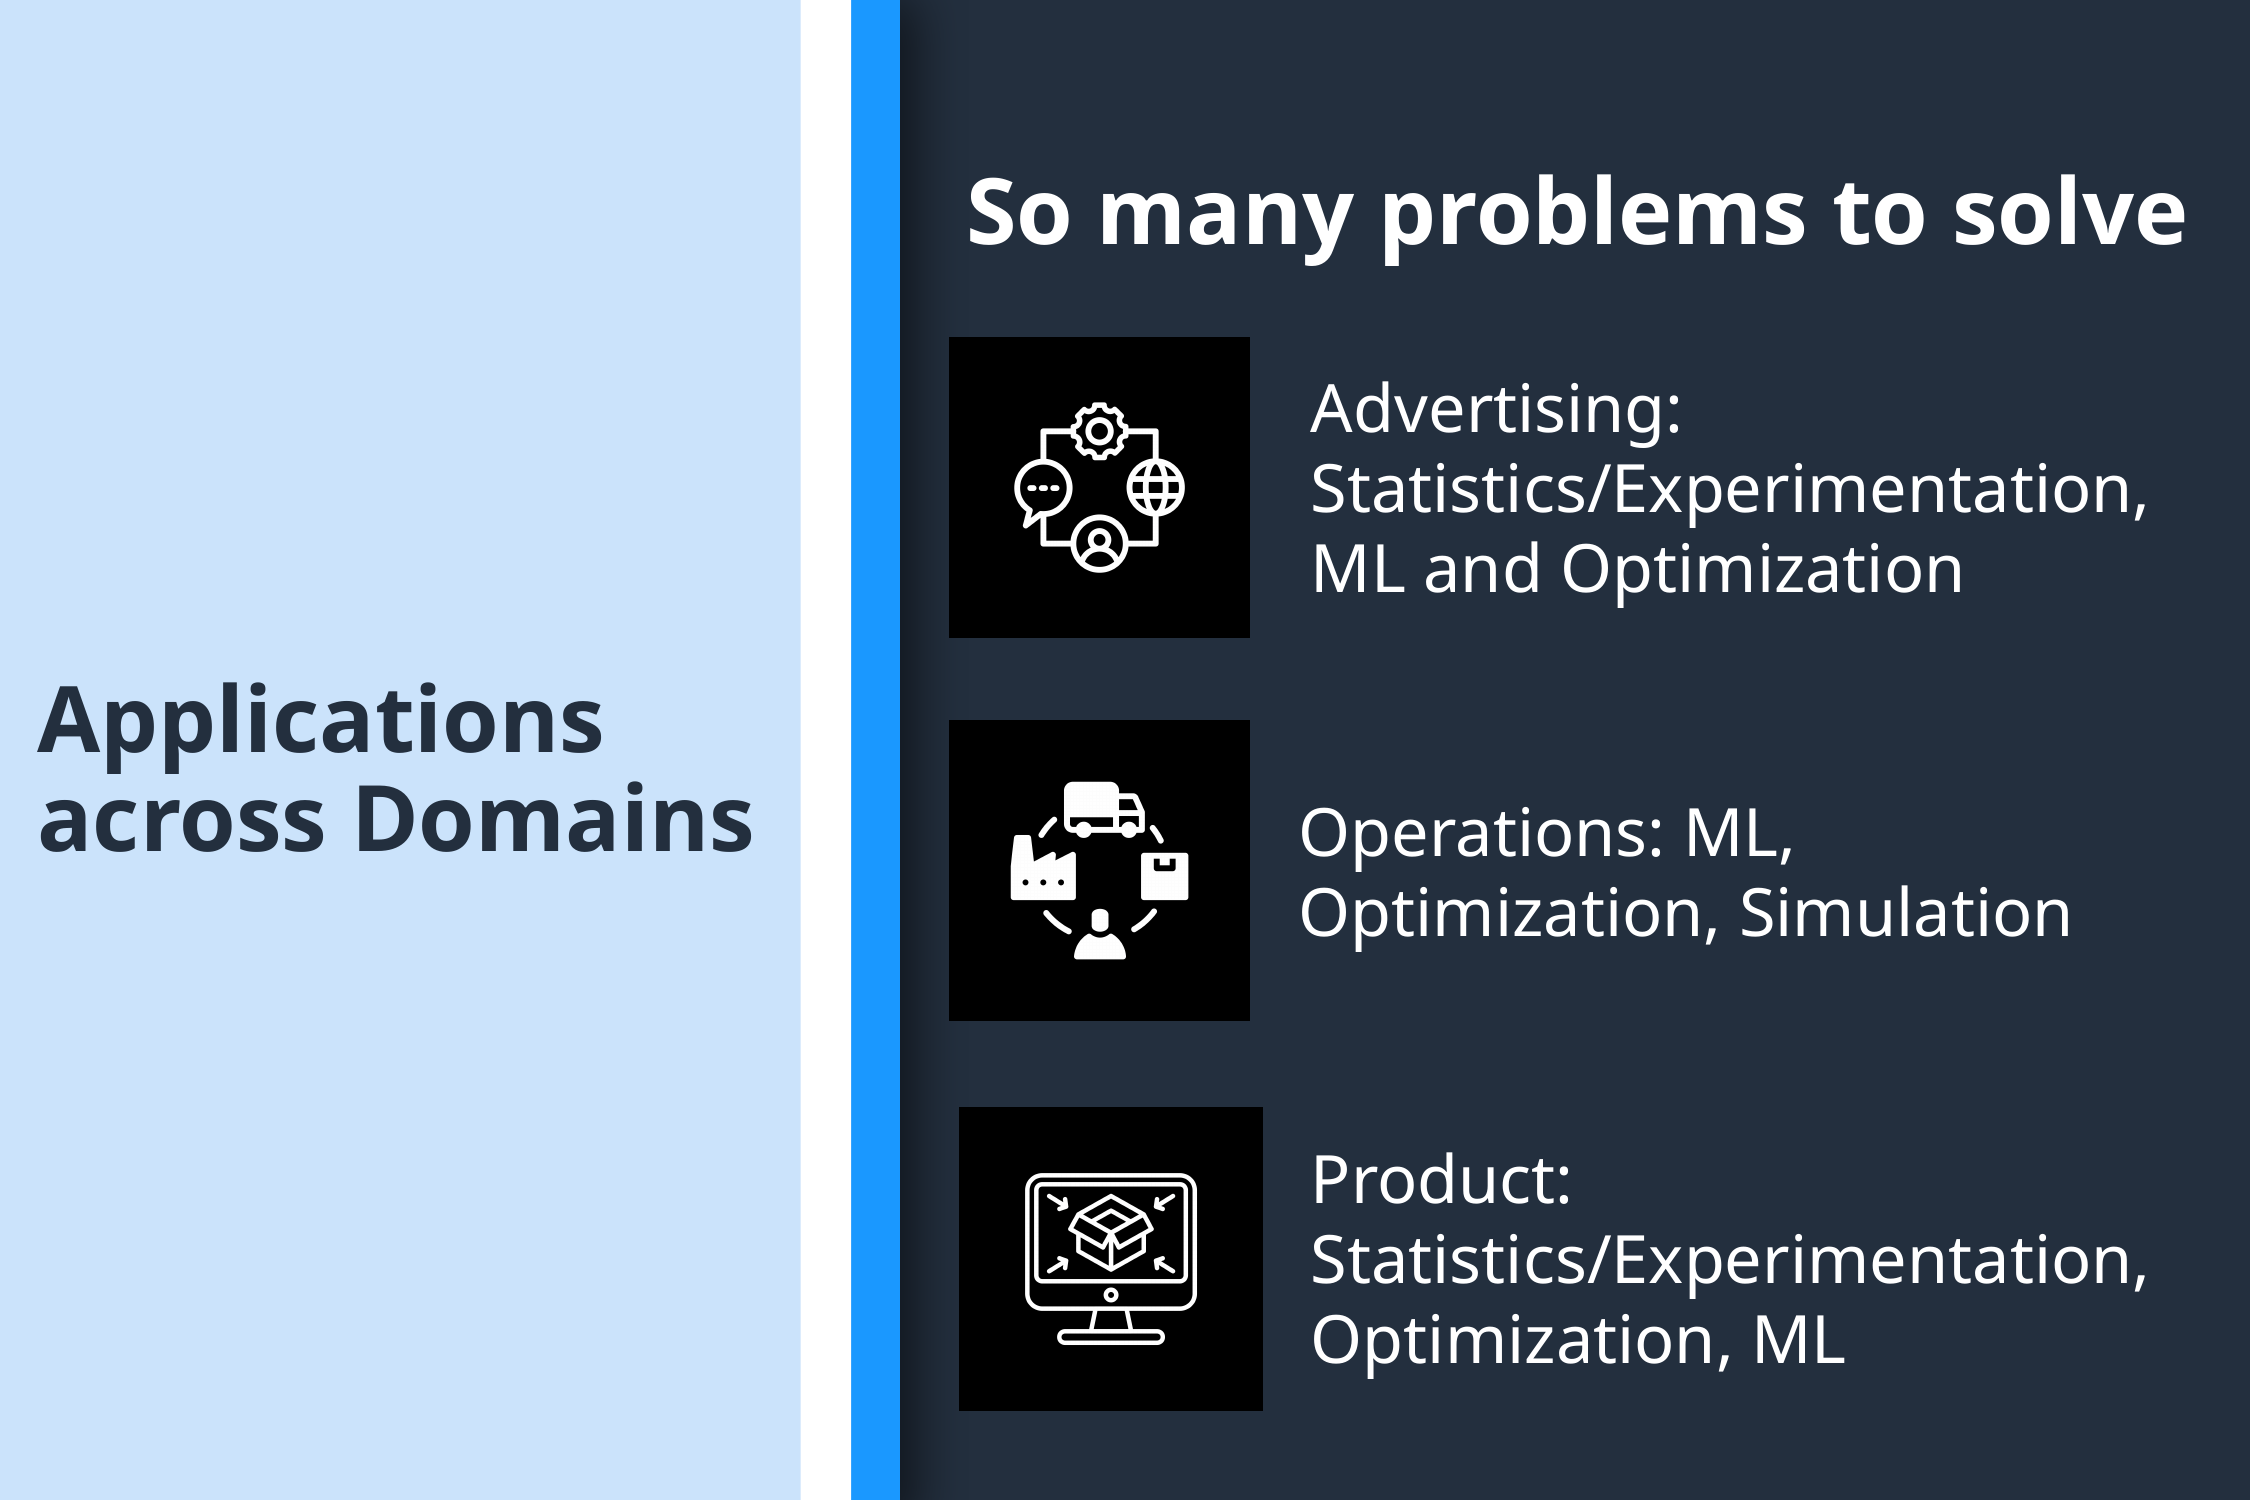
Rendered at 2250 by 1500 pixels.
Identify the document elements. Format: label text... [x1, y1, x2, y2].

picture [949, 337, 1250, 638]
title Applications across Domains [37, 642, 844, 903]
text_box So many problems to solve [949, 92, 2225, 338]
text_box Advertising: Statistics/Experimentation, ML and Optimization [1296, 358, 2225, 614]
picture [949, 720, 1250, 1021]
text_box Operations: ML, Optimization, Simulation [1283, 782, 2213, 957]
picture [959, 1107, 1263, 1411]
text_box Product: Statistics/Experimentation, Optimization, ML [1296, 1129, 2225, 1385]
